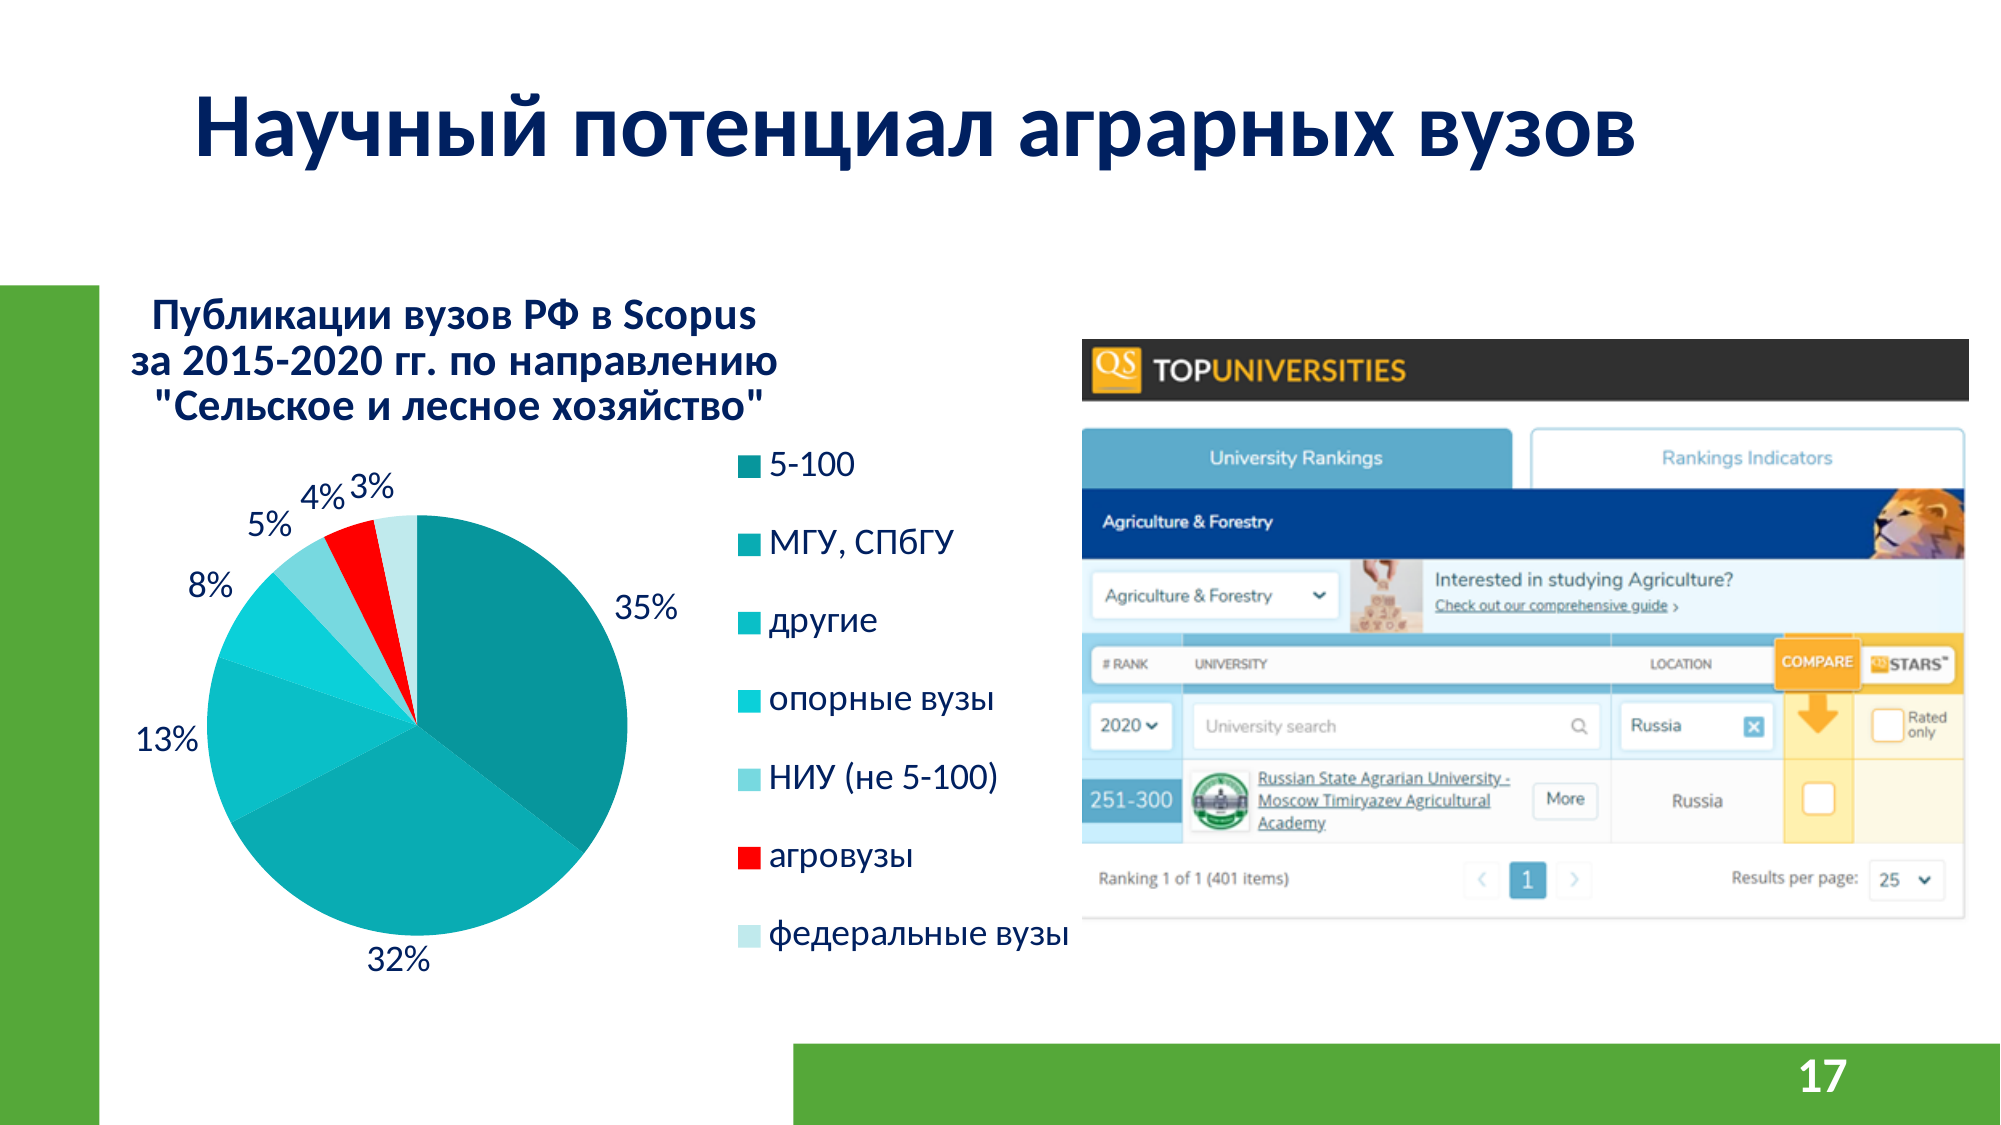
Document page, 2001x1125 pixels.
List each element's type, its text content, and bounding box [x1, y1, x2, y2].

picture [1081, 339, 1969, 926]
slide_number 17 [1412, 1042, 1863, 1103]
text_box Научный потенциал аграрных вузов [179, 70, 2000, 282]
chart [97, 269, 1094, 997]
